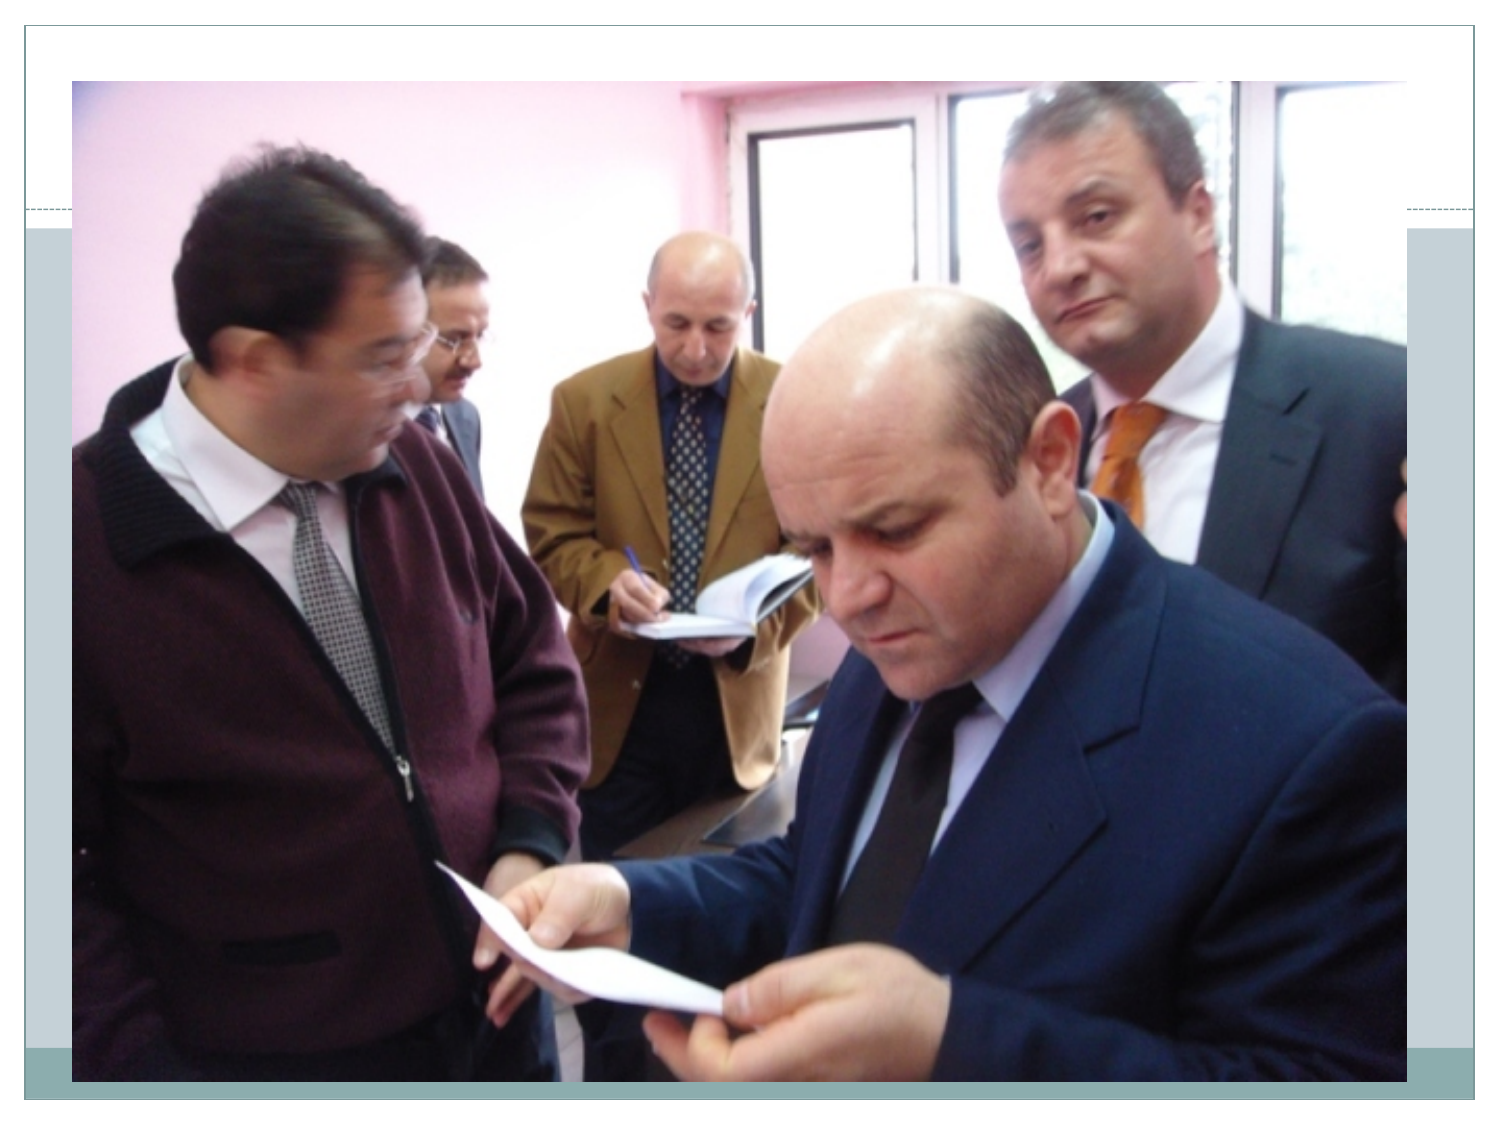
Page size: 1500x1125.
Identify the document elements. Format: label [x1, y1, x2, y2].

picture [72, 81, 1407, 1083]
